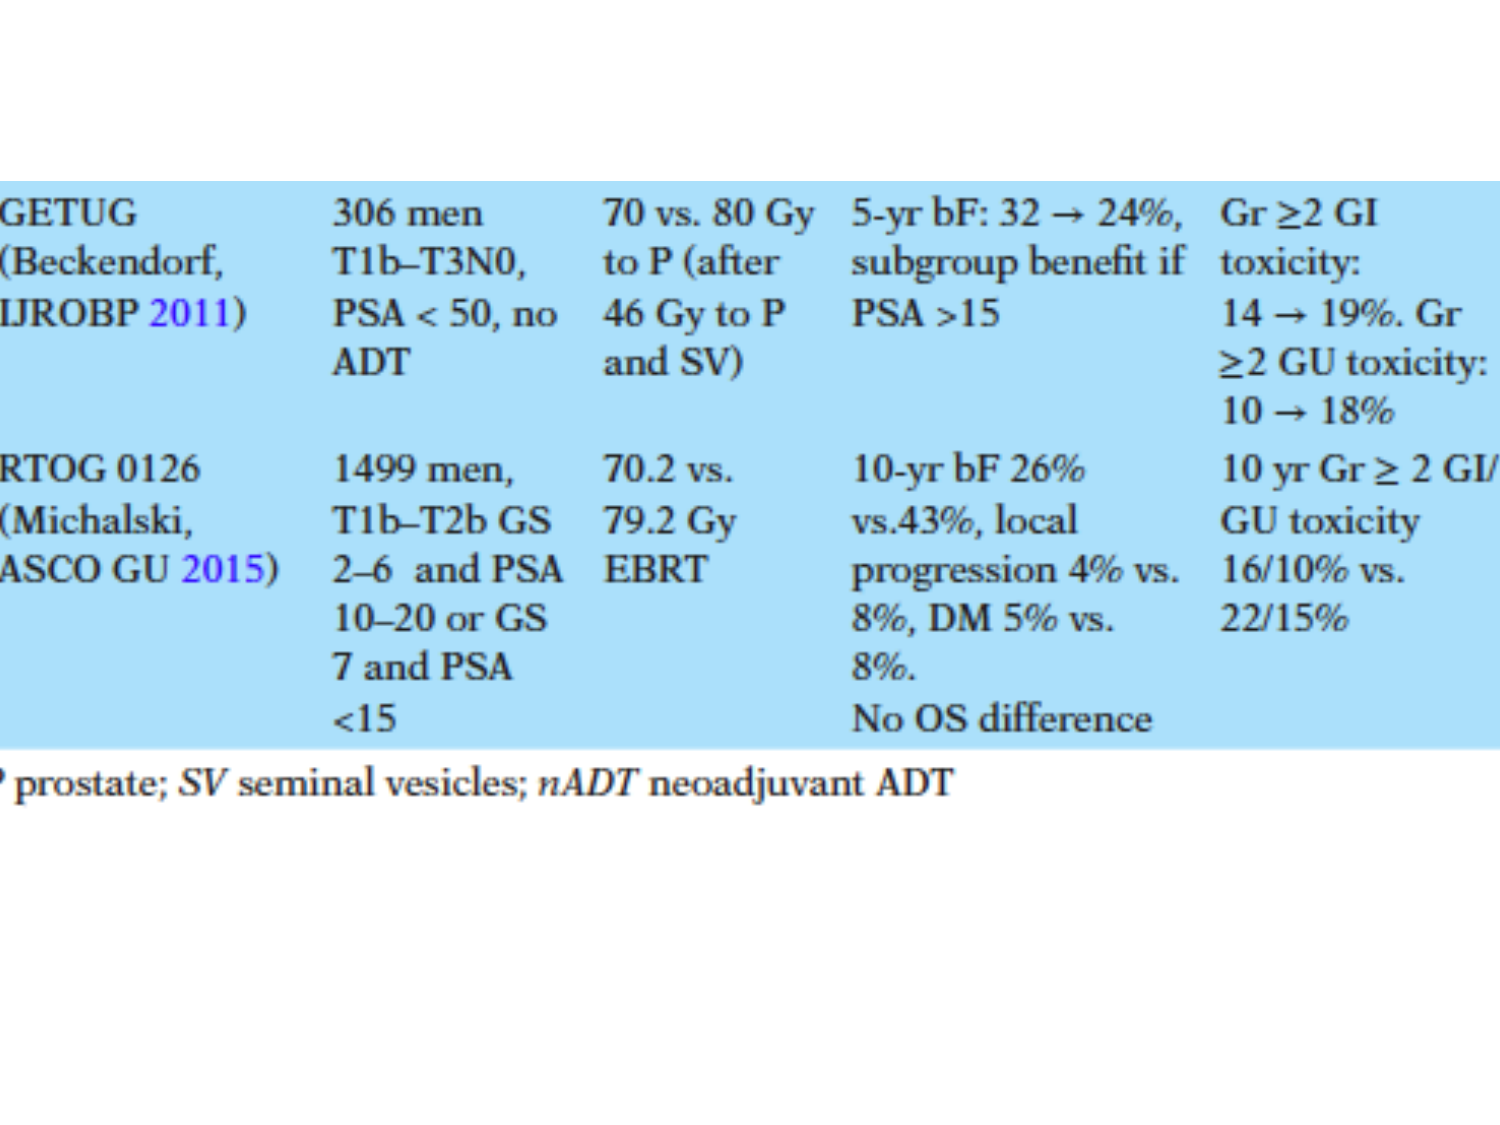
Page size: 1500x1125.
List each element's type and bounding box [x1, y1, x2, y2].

list [0, 180, 1500, 885]
